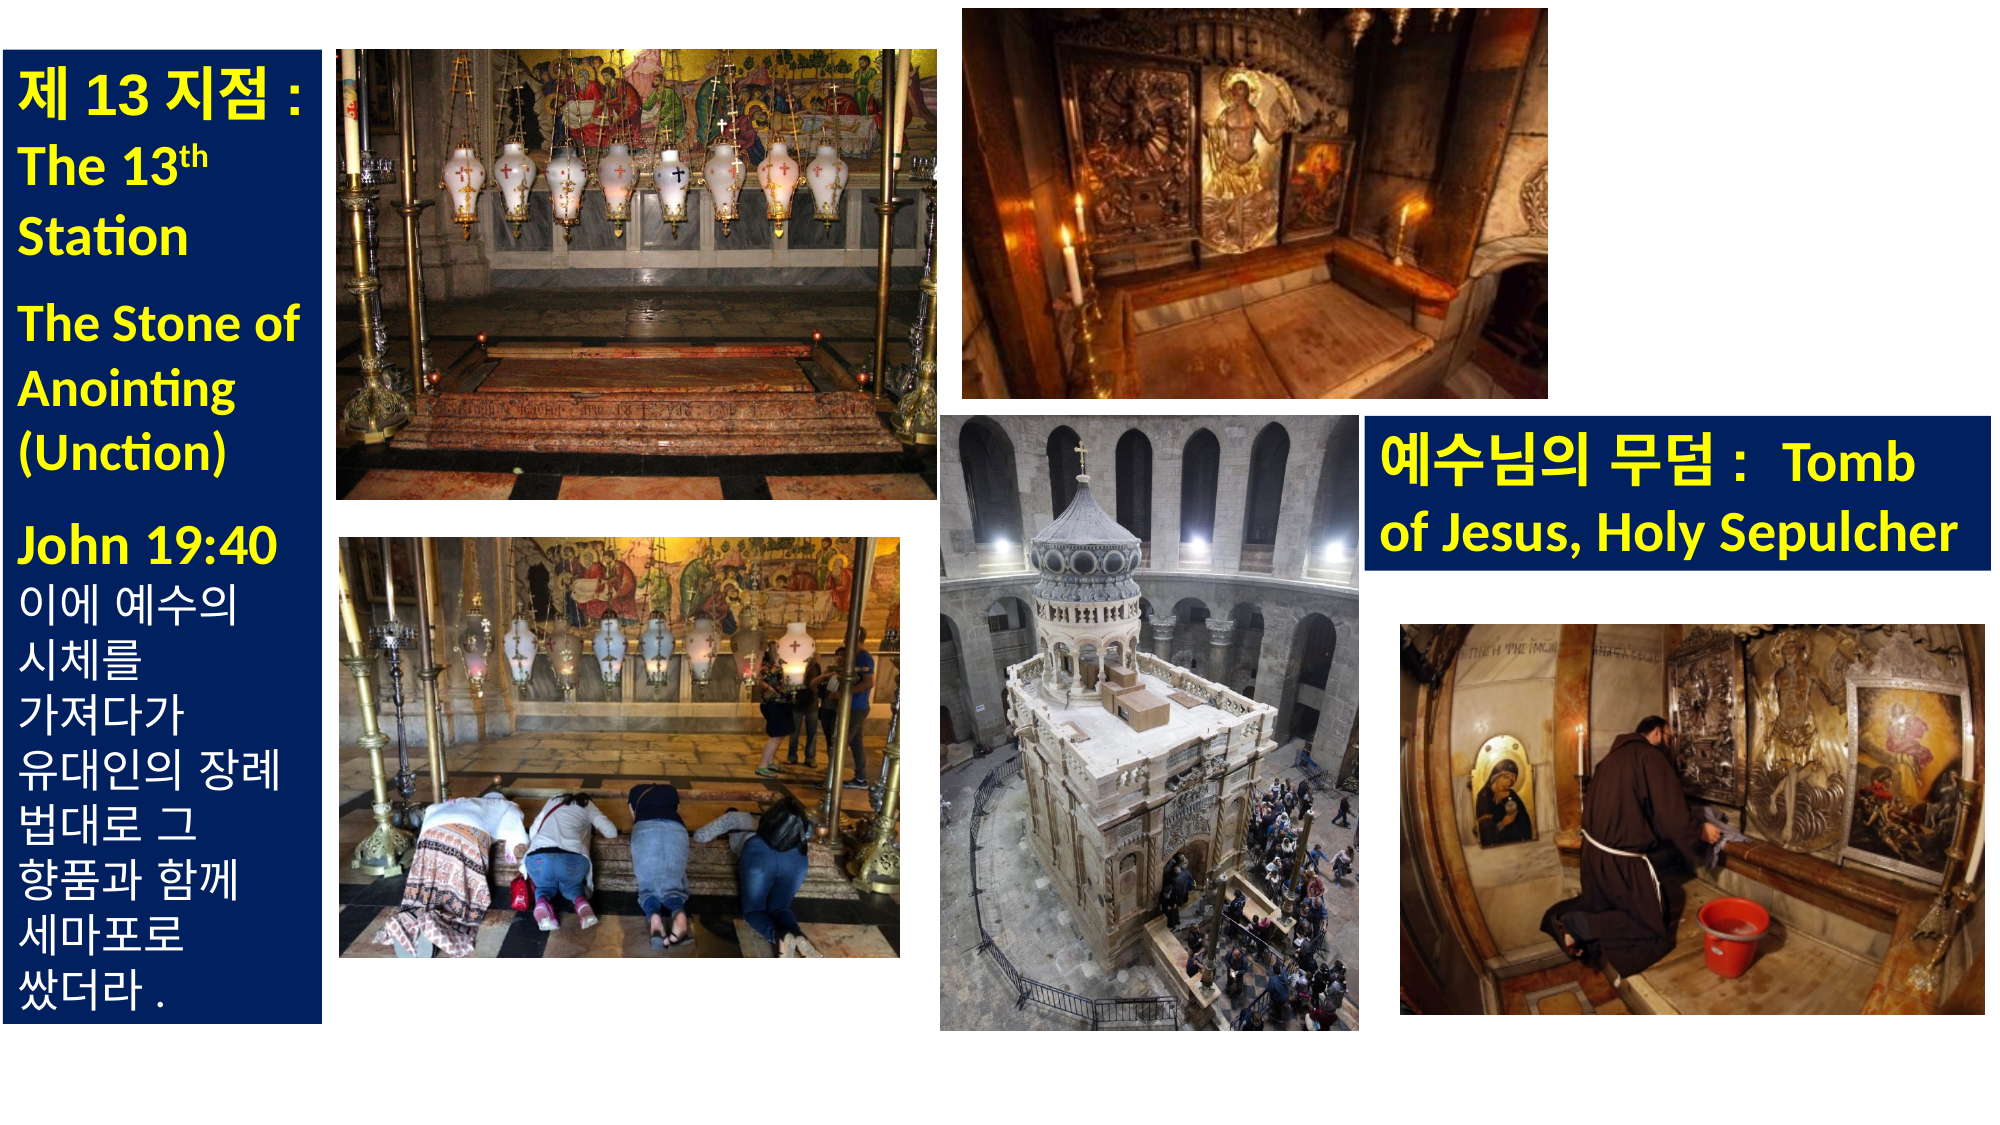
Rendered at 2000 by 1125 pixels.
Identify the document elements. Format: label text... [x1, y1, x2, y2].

text_box 제13지점: The 13th Station The Stone of Anointing (Unction) John 19:40 이에 예수의 시체를 가져다가 유대인의 장례 법대로 그 향품과 함께 세마포로 쌌더라. [2, 49, 322, 1024]
picture [336, 49, 938, 500]
picture [961, 8, 1548, 399]
picture [1400, 624, 1985, 1016]
text_box 예수님의 무덤: Tomb of Jesus, Holy Sepulcher [1364, 415, 1991, 571]
picture [939, 415, 1359, 1032]
picture [338, 537, 900, 958]
